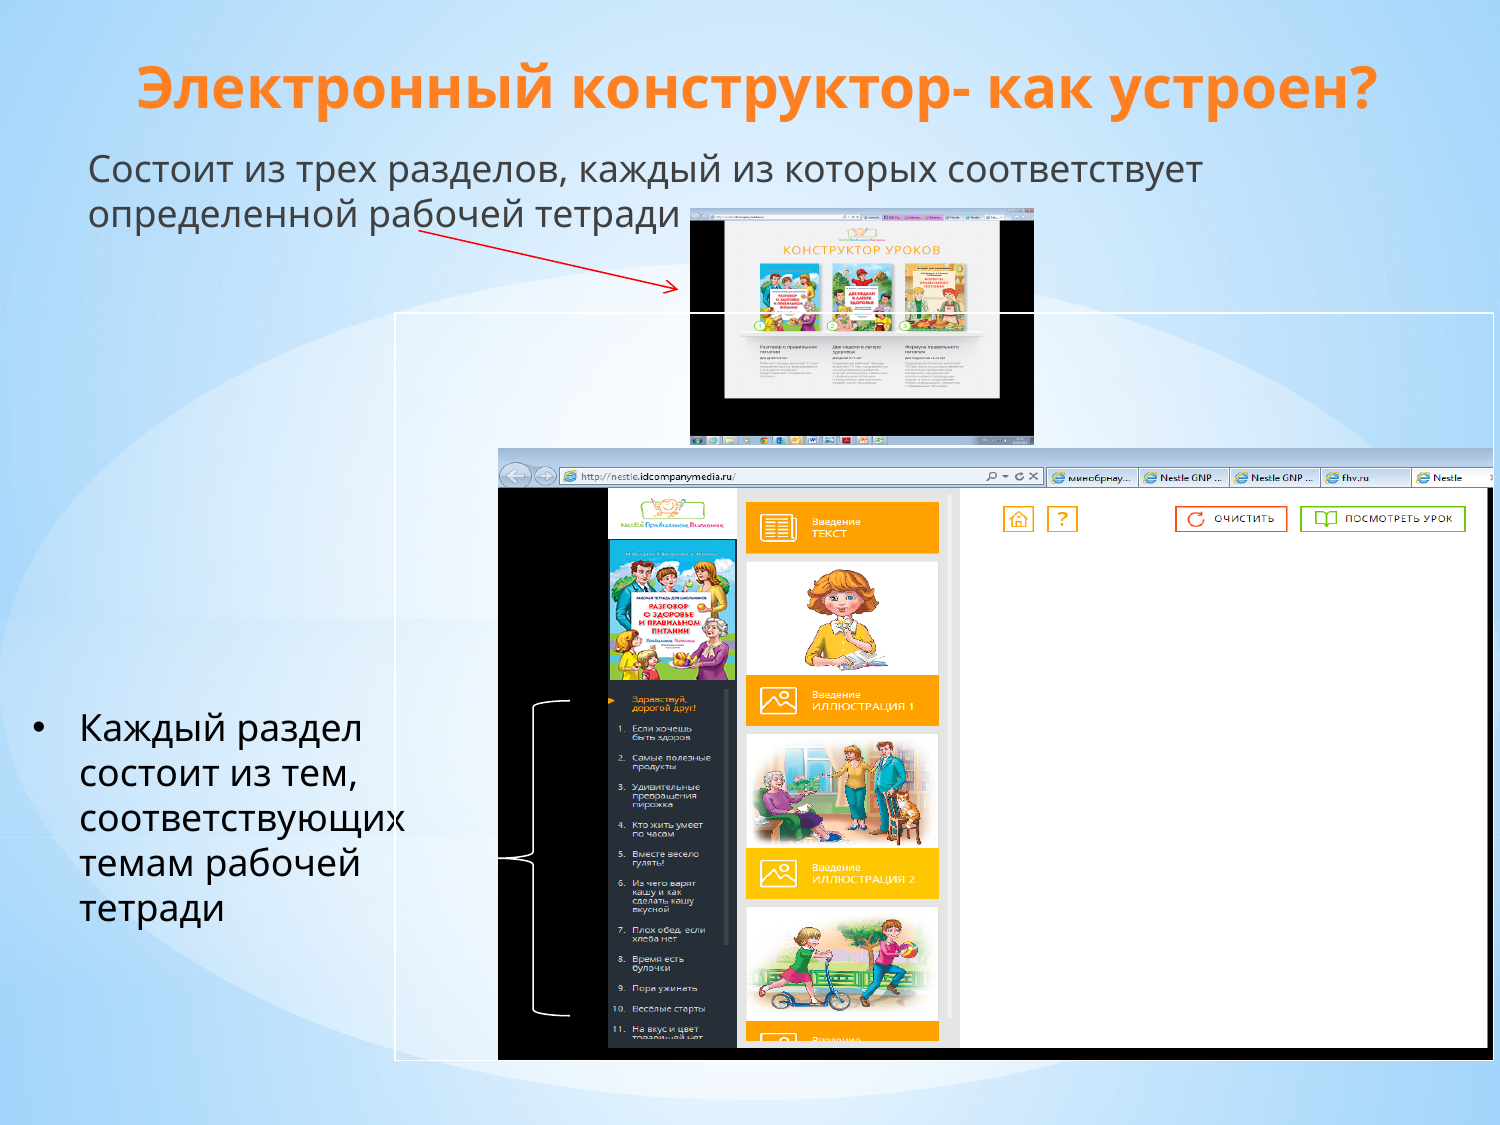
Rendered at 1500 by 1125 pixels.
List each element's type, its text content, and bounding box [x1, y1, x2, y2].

list Состоит из трех разделов, каждый из которых соответствует определенной рабочей тетради [64, 137, 1415, 696]
text_box Каждый раздел состоит из тем, соответствующих темам рабочей тетради [17, 696, 389, 937]
picture [395, 207, 1494, 1060]
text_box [418, 230, 679, 290]
text_box Электронный конструктор- как устроен? [121, 42, 1409, 128]
